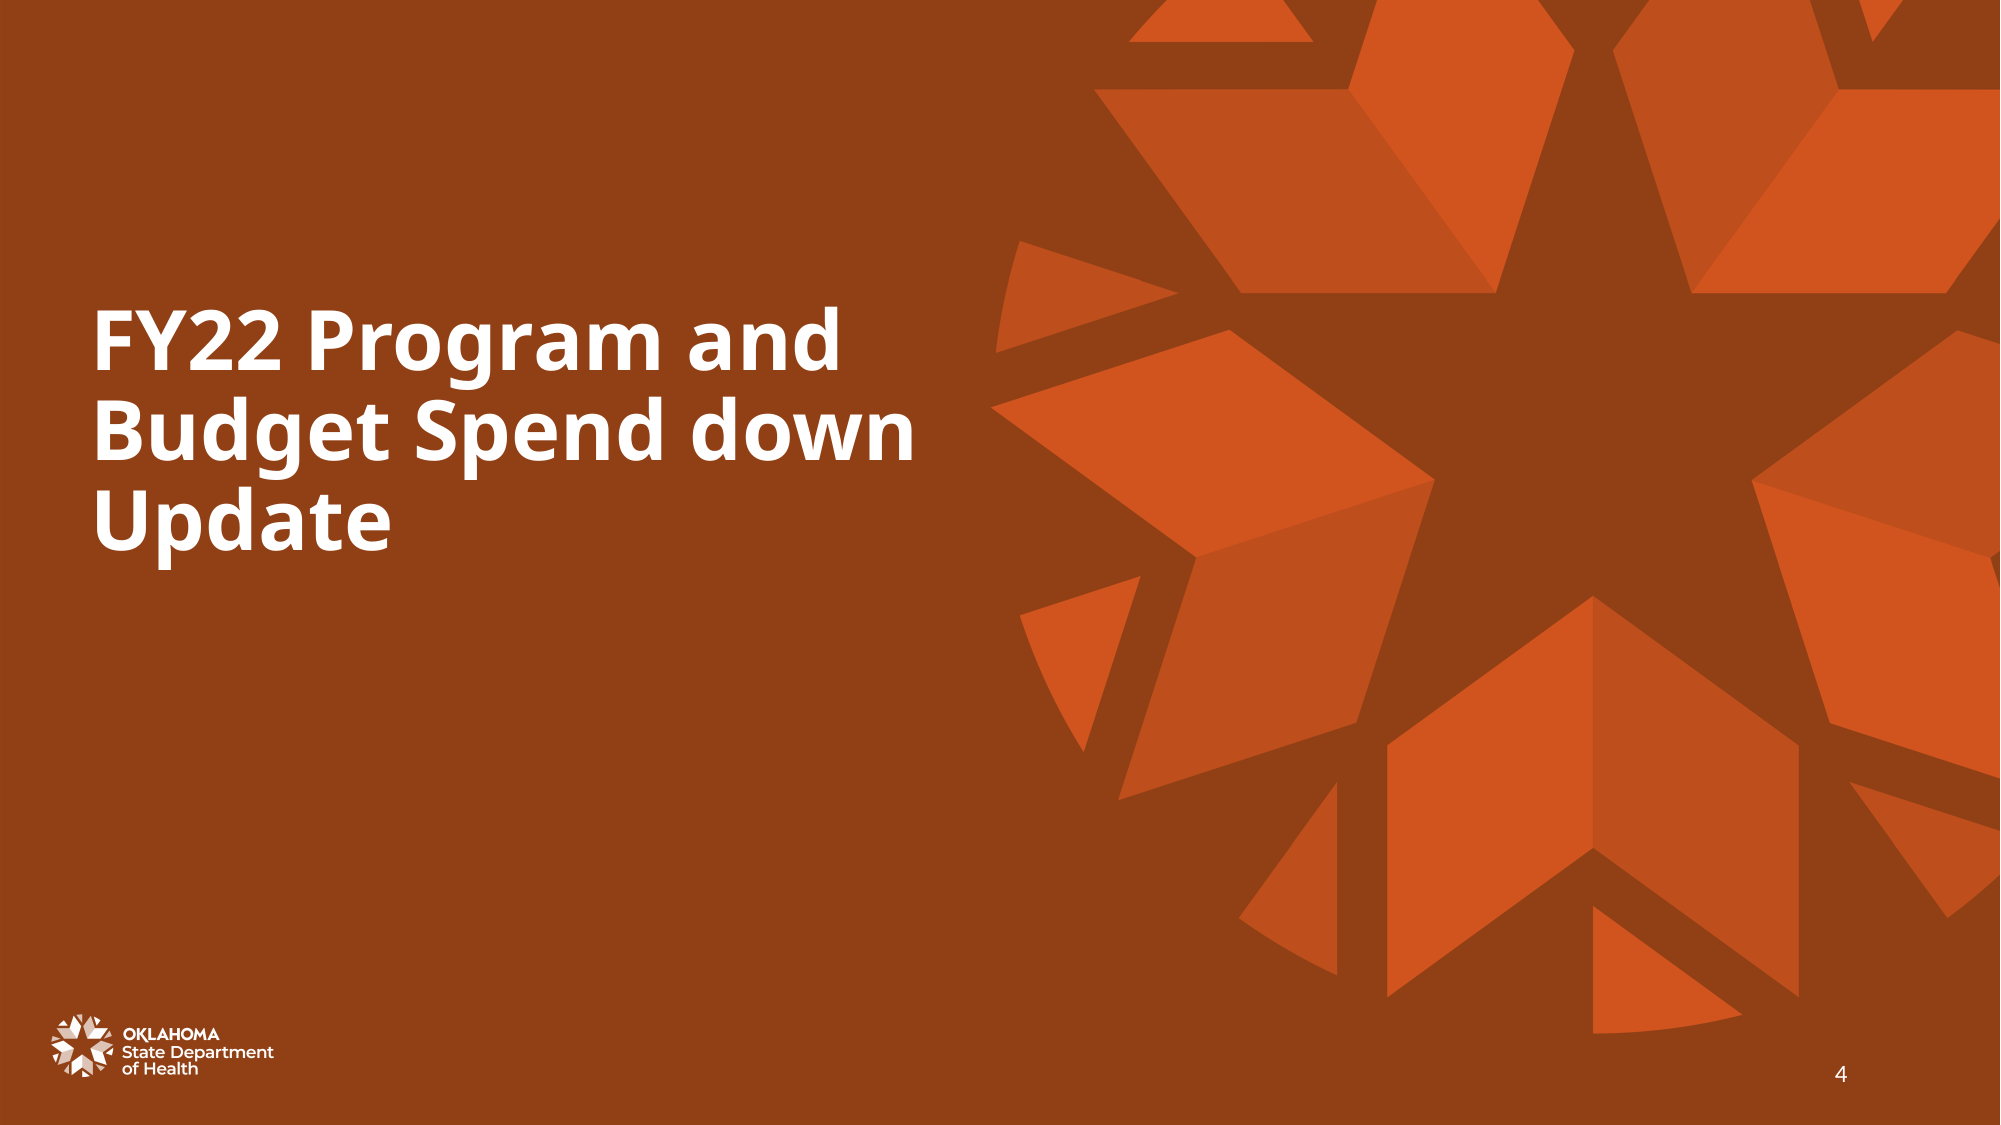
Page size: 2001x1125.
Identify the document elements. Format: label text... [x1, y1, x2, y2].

slide_number 4 [1412, 1042, 1863, 1103]
picture [0, 0, 2000, 1125]
title FY22 Program and Budget Spend down Update [75, 291, 1034, 517]
